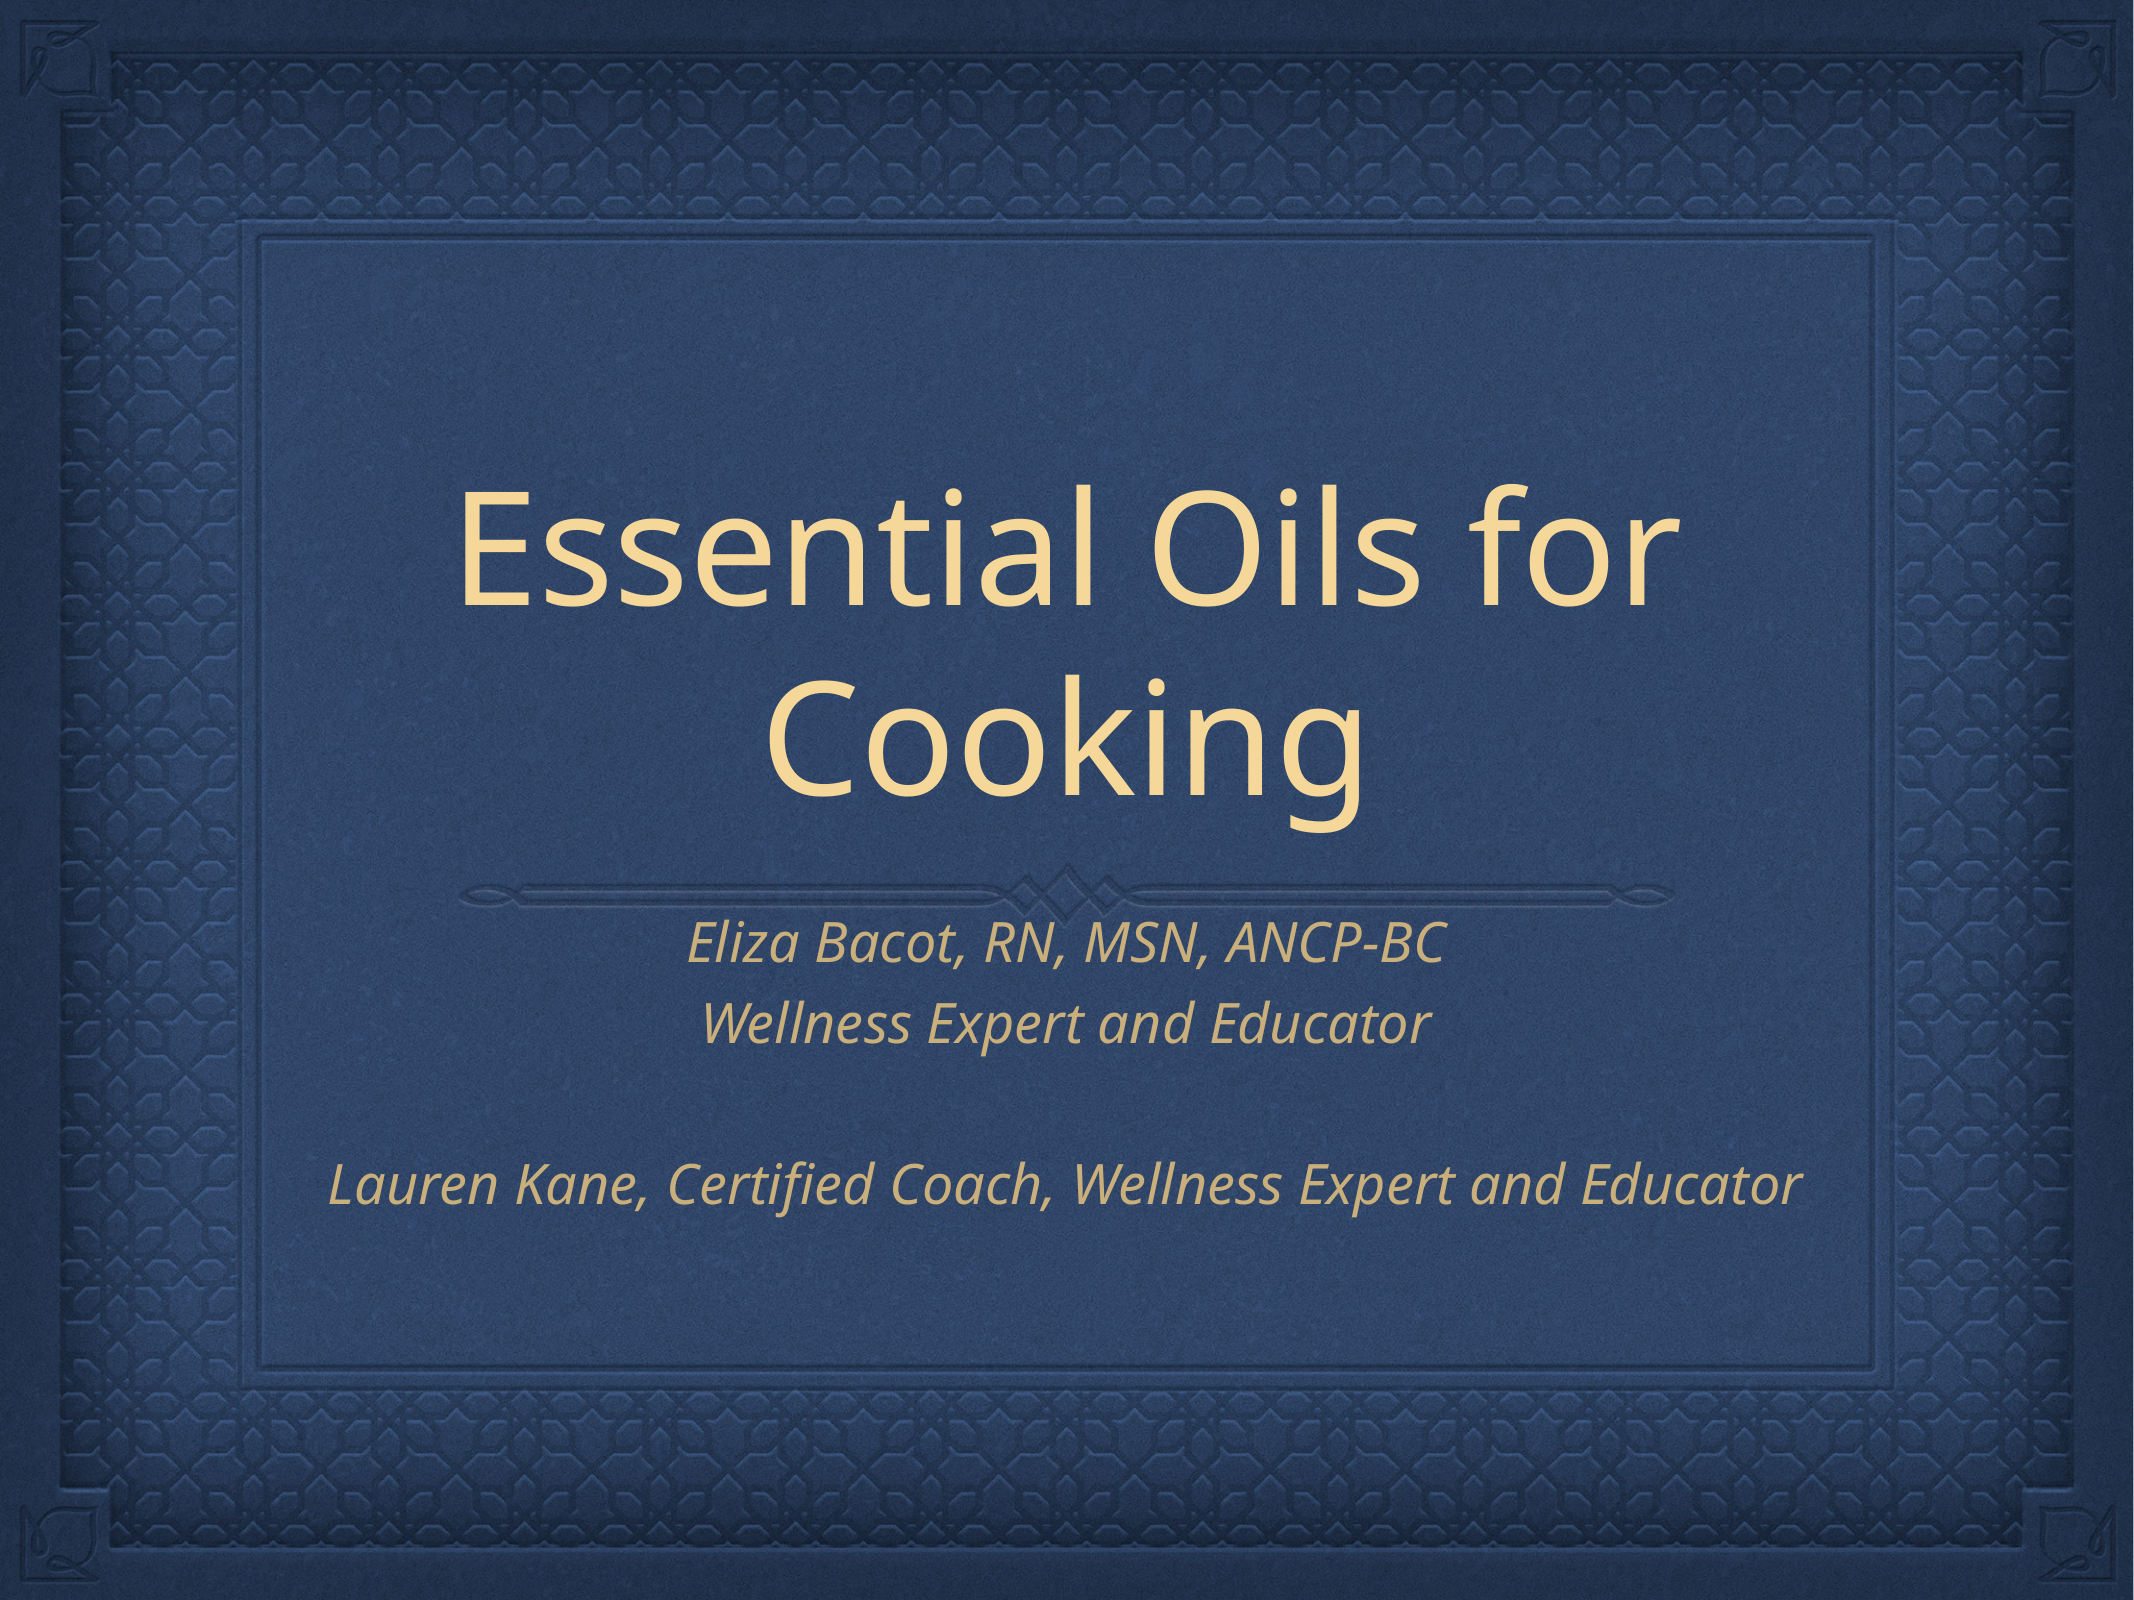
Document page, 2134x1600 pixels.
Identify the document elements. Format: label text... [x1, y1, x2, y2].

subtitle Eliza Bacot, RN, MSN, ANCP-BC Wellness Expert and Educator Lauren Kane, Certified Coach, Wellness Expert and Educator [301, 884, 1832, 1201]
title Essential Oils for Cooking [301, 372, 1832, 836]
picture [0, 0, 2134, 1600]
